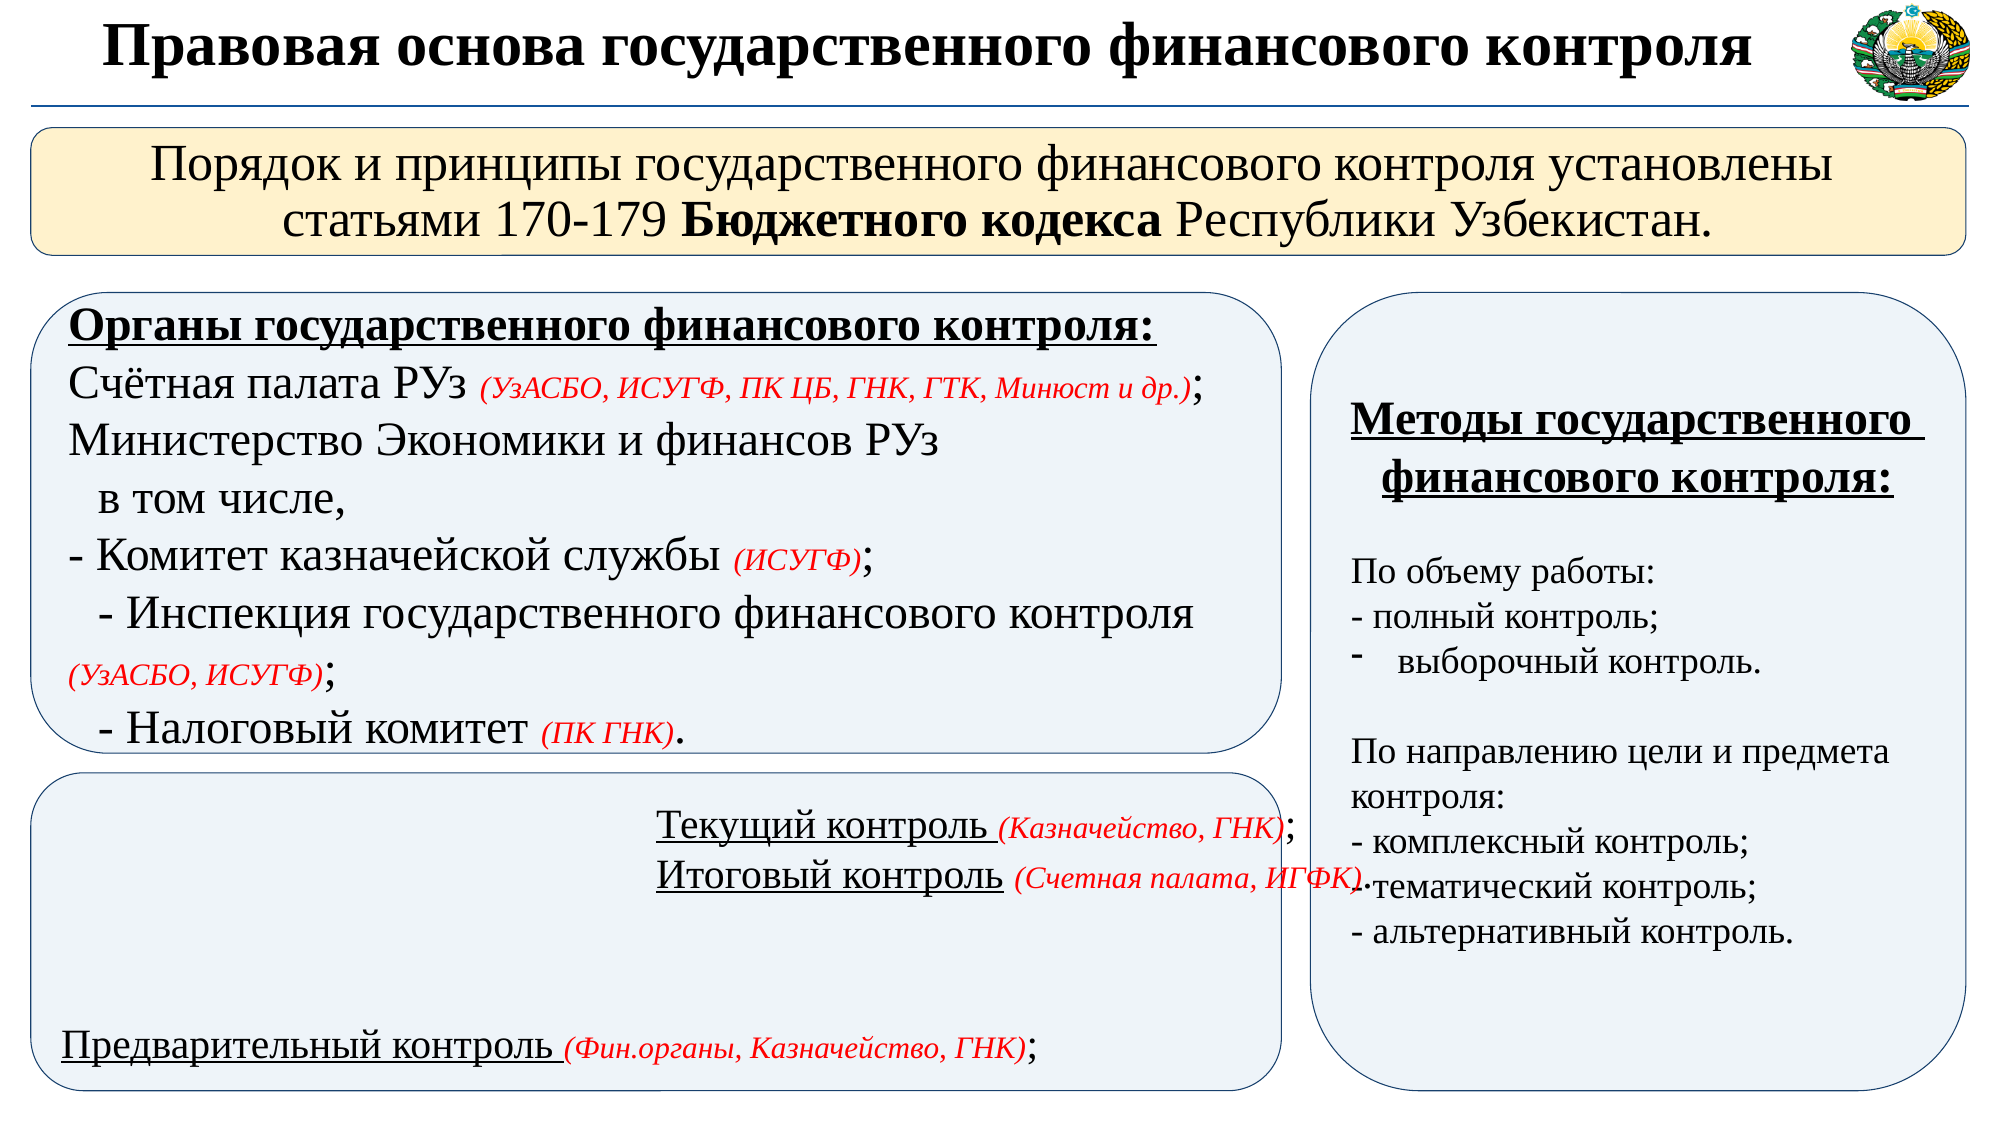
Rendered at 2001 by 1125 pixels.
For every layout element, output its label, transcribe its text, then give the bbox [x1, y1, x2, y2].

picture [1851, 3, 1970, 101]
title Правовая основа государственного финансового контроля [30, 2, 1828, 79]
text_box Методы государственного финансового контроля: По объему работы: - полный контроль; выборочный контроль. По направлению цели и предмета контроля: - комплексный контроль; - тематический контроль; - альтернативный контроль. [1310, 292, 1966, 1091]
text_box Виды государственного финансового контроля: Предварительный контроль (Фин.органы, Казначейство, ГНК); Текущий контроль (Казначейство, ГНК); Итоговый контроль (Счетная палата, ИГФК). [30, 772, 1282, 1091]
text_box Органы государственного финансового контроля: Счётная палата РУз (УзАСБО, ИСУГФ, ПК ЦБ, ГНК, ГТК, Минюст и др.); Министерство Экономики и финансов РУз в том числе, - Комитет казначейской службы (ИСУГФ); - Инспекция государственного финансового контроля (УзАСБО, ИСУГФ); - Налоговый комитет (ПК ГНК). [30, 292, 1282, 754]
text_box Порядок и принципы государственного финансового контроля установлены статьями 170-179 Бюджетного кодекса Республики Узбекистан. [30, 127, 1966, 256]
